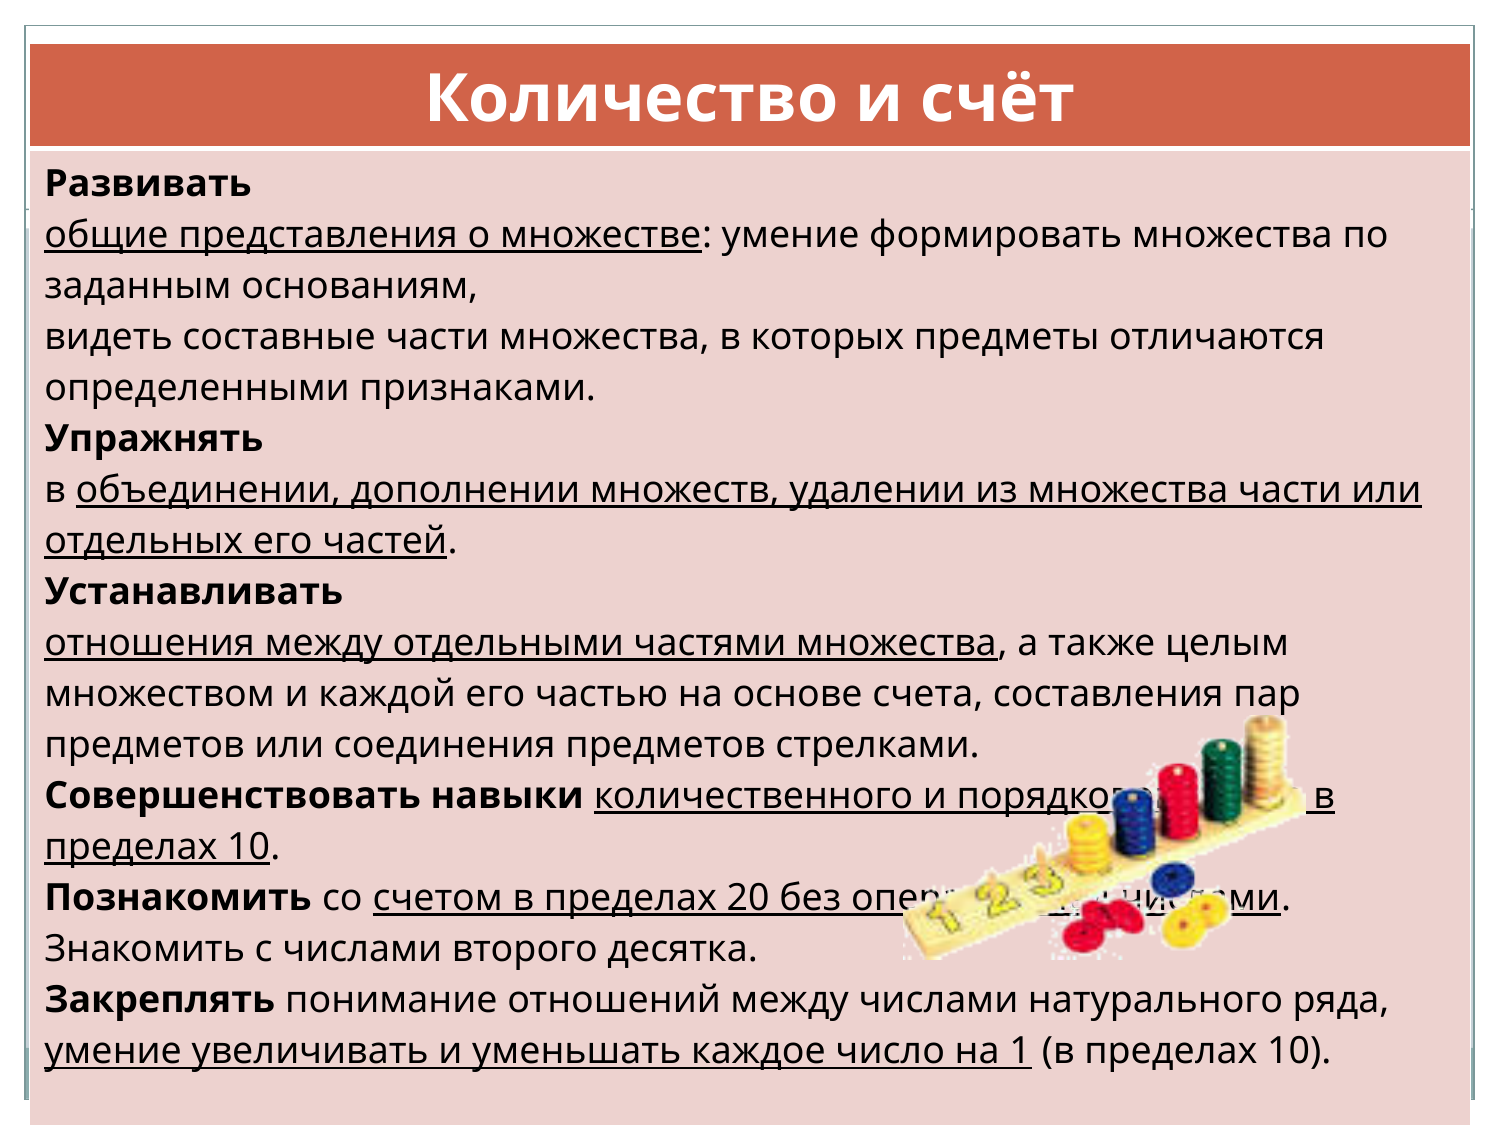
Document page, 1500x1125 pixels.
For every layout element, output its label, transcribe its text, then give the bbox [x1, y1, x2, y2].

table_header Количество и счёт [30, 44, 1470, 146]
table_cell Развивать общие представления о множестве: умение формировать множества по заданным основаниям, видеть составные части множества, в которых предметы отличаются определенными признаками. Упражнять в объединении, дополнении множеств, удалении из множества части или отдельных его частей. Устанавливать отношения между отдельными частями множества, а также целым множеством и каждой его частью на основе счета, составления пар предметов или соединения предметов стрелками. Совершенствовать навыки количественного и порядкового счета в пределах 10. Познакомить со счетом в пределах 20 без операций над числами. Знакомить с числами второго десятка. Закреплять понимание отношений между числами натурального ряда, умение увеличивать и уменьшать каждое число на 1 (в пределах 10). [30, 151, 1470, 1125]
picture [903, 715, 1306, 960]
